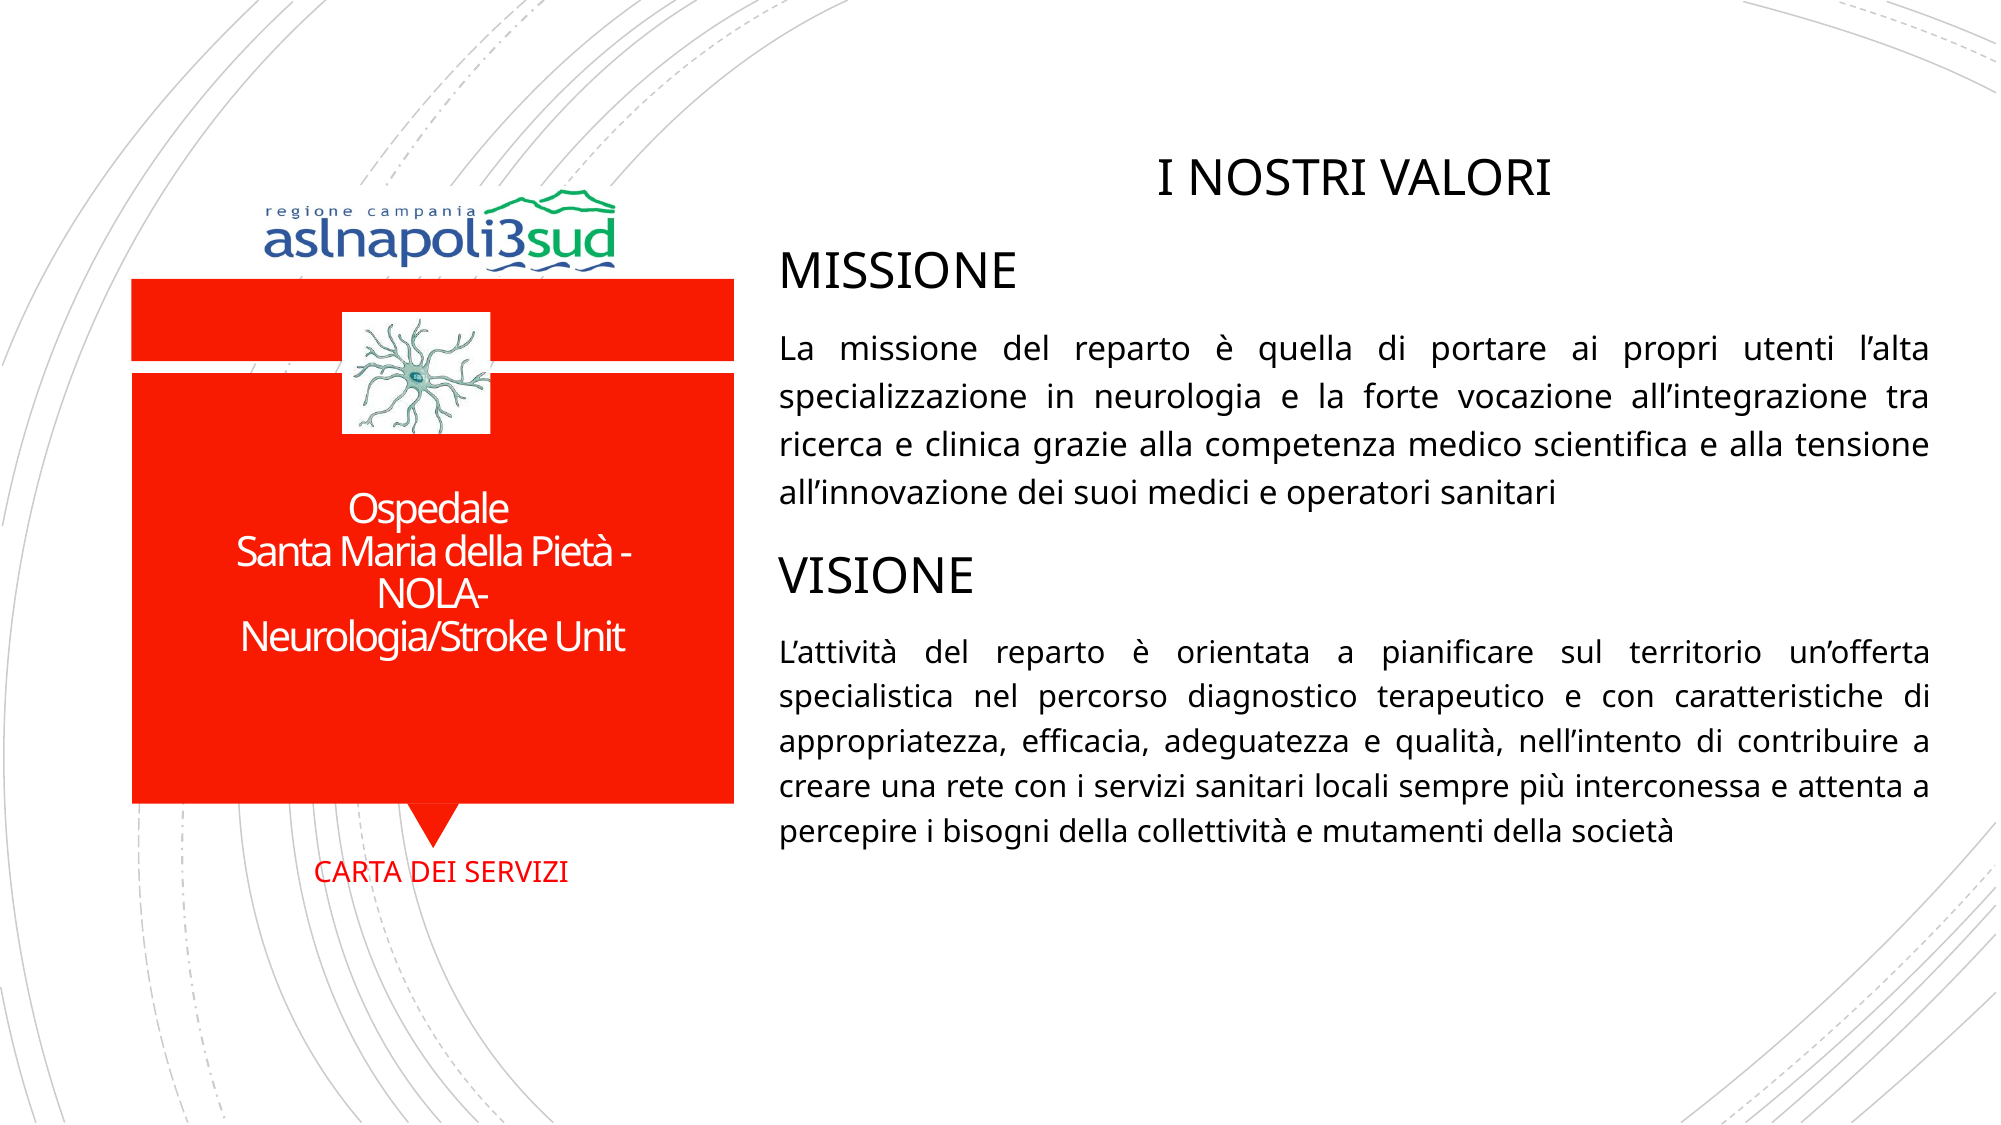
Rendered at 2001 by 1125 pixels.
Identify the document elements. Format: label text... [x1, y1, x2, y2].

picture [341, 312, 491, 434]
text_box Ospedale Santa Maria della Pietà -NOLA- Neurologia/Stroke Unit [145, 373, 720, 776]
text_box CARTA DEI SERVIZI [288, 846, 595, 896]
list I NOSTRI VALORI MISSIONE La missione del reparto è quella di portare ai propri utenti l’alta specializzazione in neurologia e la forte vocazione all’integrazione tra ricerca e clinica grazie alla competenza medico scientifica e alla tensione all’innovazione dei suoi medici e operatori sanitari VISIONE L’attività del reparto è orientata a pianificare sul territorio un’offerta specialistica nel percorso diagnostico terapeutico e con caratteristiche di appropriatezza, efficacia, adeguatezza e qualità, nell’intento di contribuire a creare una rete con i servizi sanitari locali sempre più interconessa e attenta a percepire i bisogni della collettività e mutamenti della società [763, 0, 1947, 983]
picture [260, 185, 619, 276]
